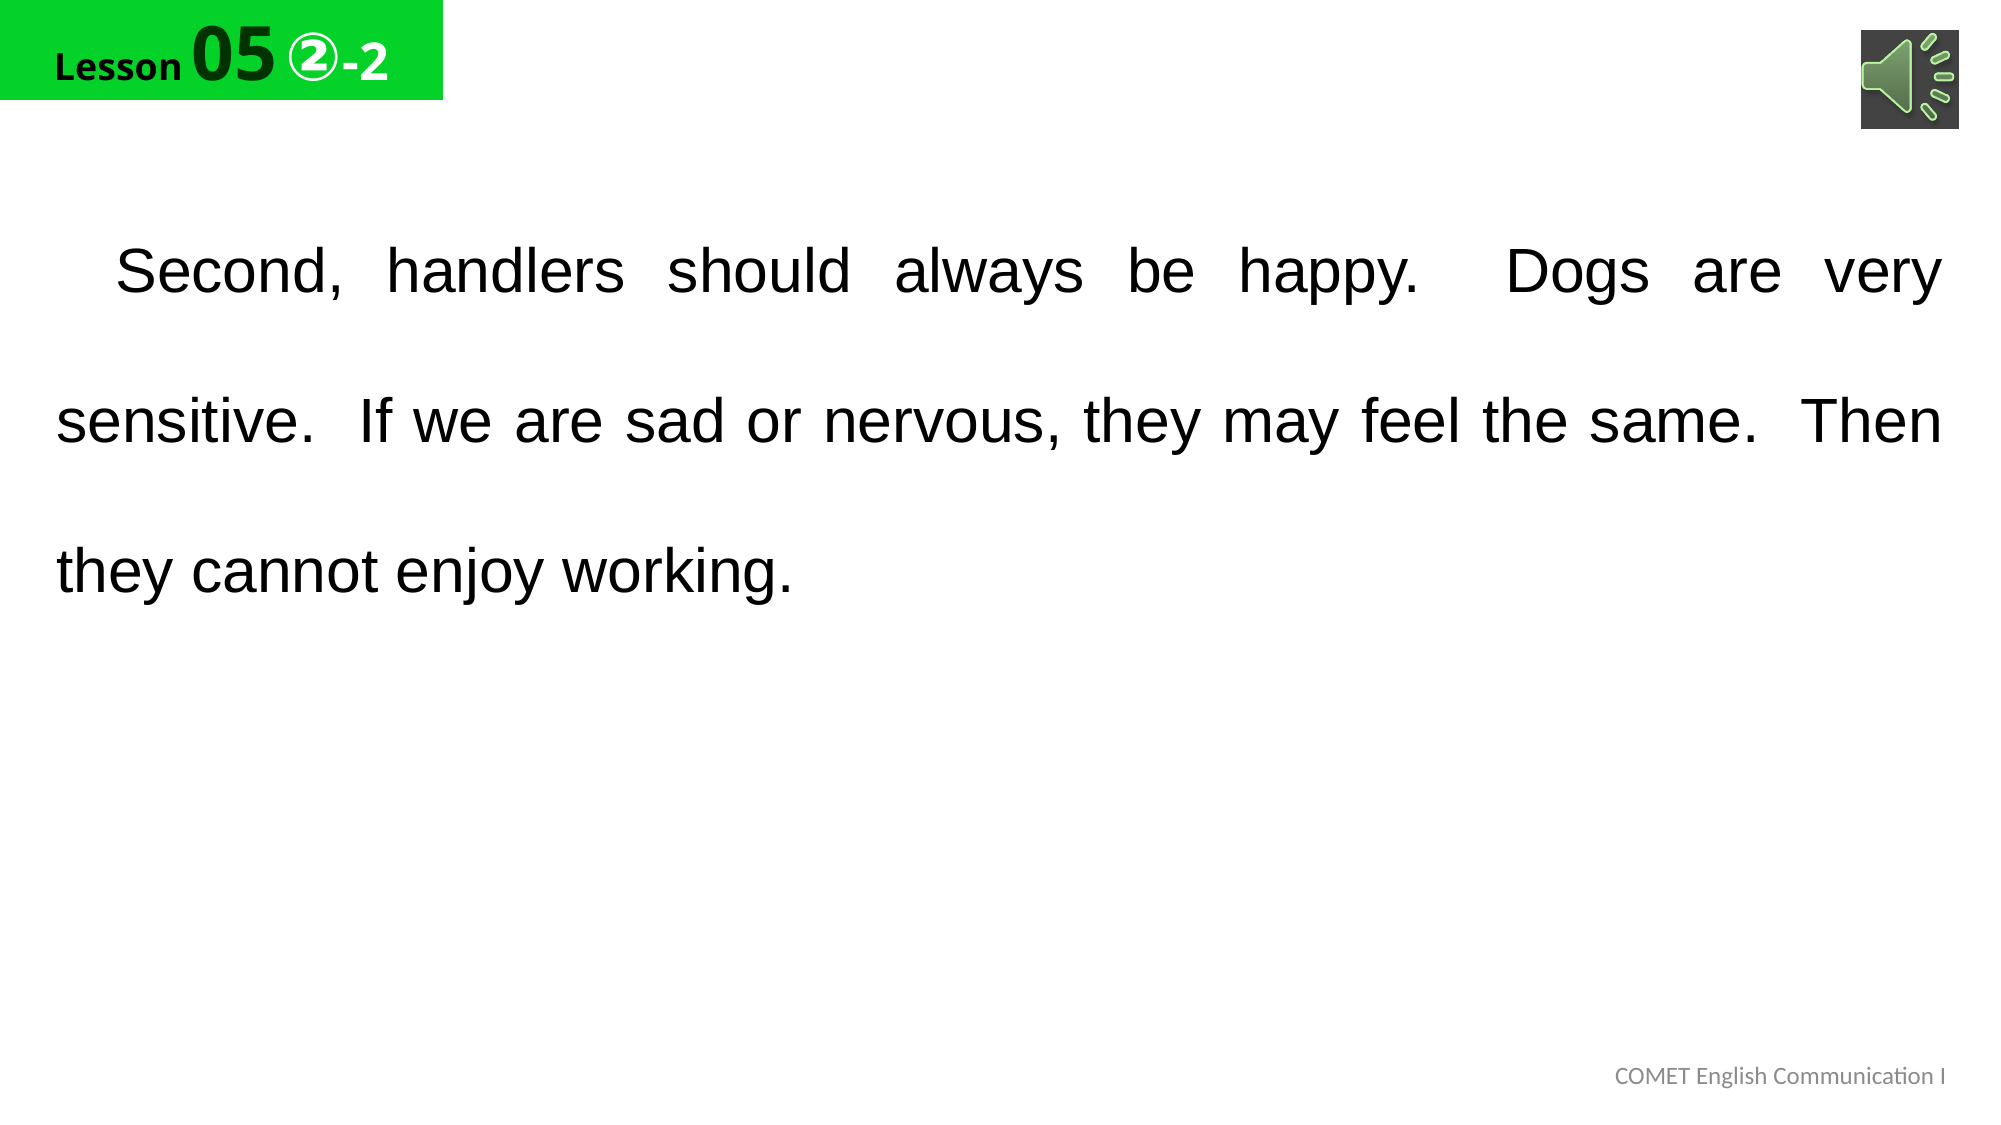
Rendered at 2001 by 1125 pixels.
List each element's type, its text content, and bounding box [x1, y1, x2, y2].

list Second, handlers should always be happy. Dogs are very sensitive. If we are sad or nervous, they may feel the same. Then they cannot enjoy working. [41, 147, 1961, 1034]
text_box Lesson 05 ②-2 [0, 0, 444, 101]
picture [1860, 29, 1961, 130]
footer COMET English Communication I [1594, 1045, 1967, 1105]
